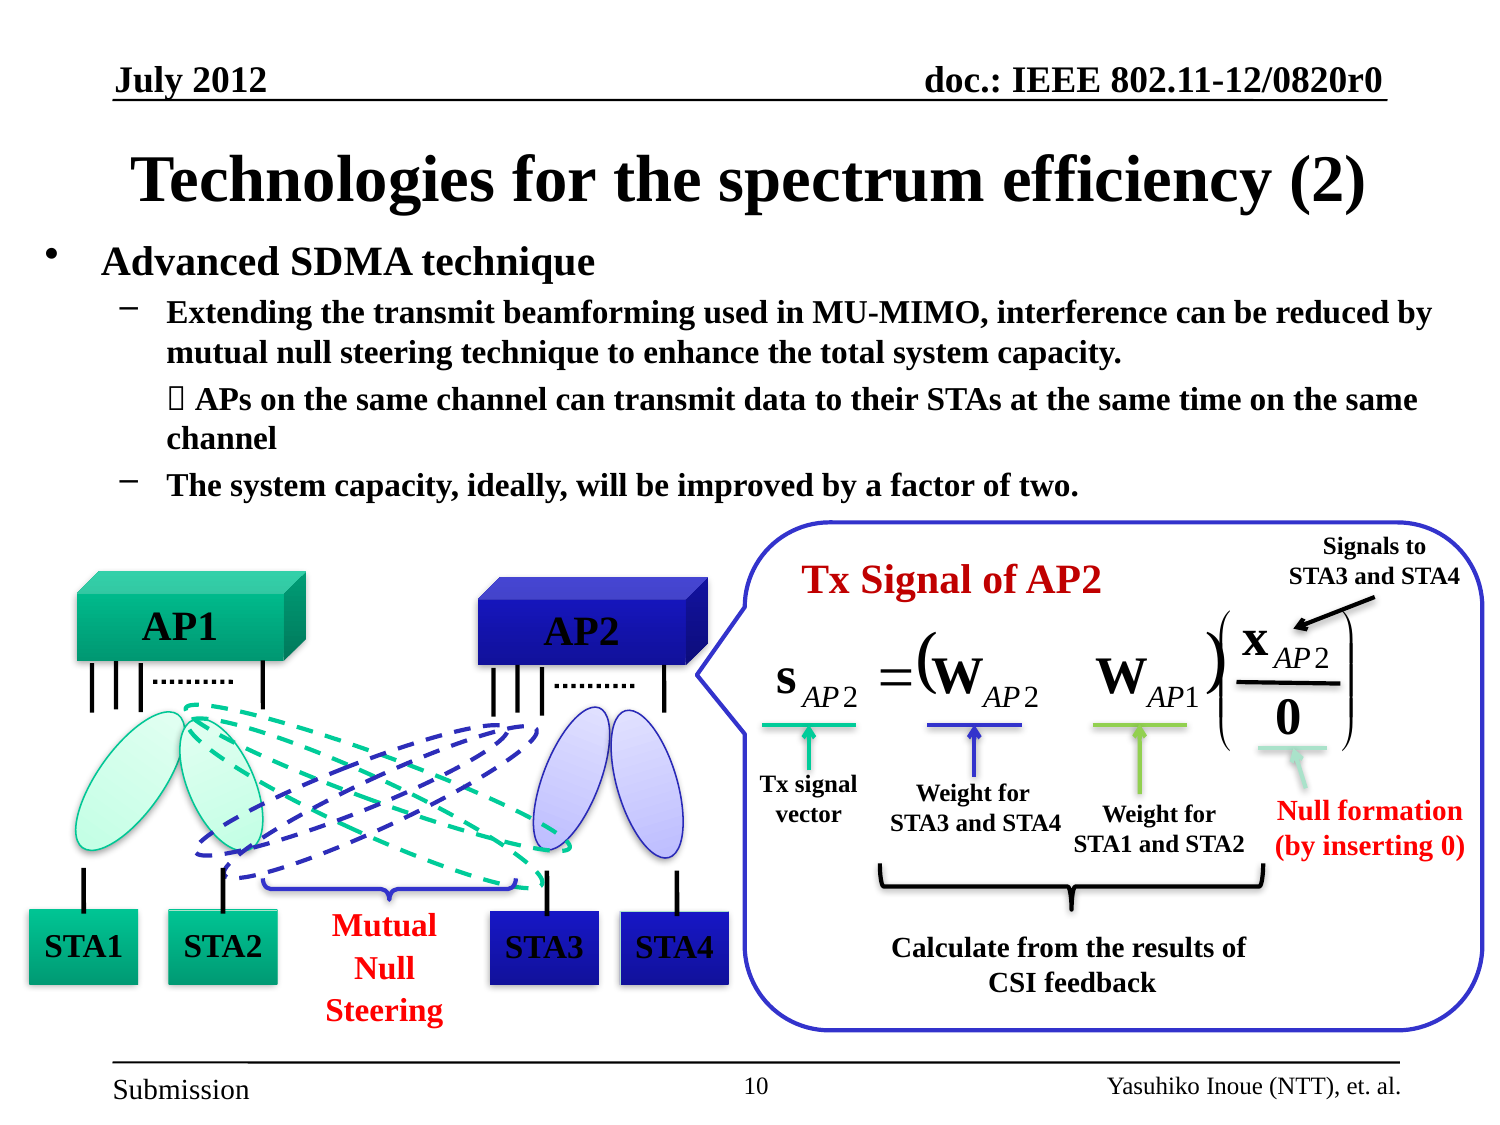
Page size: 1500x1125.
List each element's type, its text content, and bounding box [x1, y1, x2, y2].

slide_number 10 [741, 1069, 771, 1100]
text_box [179, 723, 262, 831]
text_box [368, 816, 545, 891]
text_box Null formation (by inserting 0) [1257, 783, 1483, 869]
text_box AP1 [76, 571, 307, 662]
text_box AP2 [477, 577, 708, 666]
text_box [260, 878, 518, 900]
text_box [610, 709, 684, 859]
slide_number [114, 54, 290, 100]
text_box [1293, 597, 1376, 629]
text_box [223, 724, 539, 881]
list Advanced SDMA technique Extending the transmit beamforming used in MU-MIMO, interference can be reduced by mutual null steering technique to enhance the total system capacity.  APs on the same channel can transmit data to their STAs at the same time on the same channel The system capacity, ideally, will be improved by a factor of two. [29, 225, 1471, 563]
text_box [187, 718, 309, 793]
text_box STA2 [168, 909, 278, 985]
title Technologies for the spectrum efficiency (2) [35, 112, 1465, 225]
text_box Tx signal vector [744, 760, 873, 835]
footer Yasuhiko Inoue (NTT), et. al. [1102, 1069, 1402, 1100]
text_box [194, 723, 509, 858]
text_box [416, 787, 572, 853]
text_box [183, 702, 377, 779]
text_box Weight for STA1 and STA2 [1058, 790, 1257, 860]
text_box Weight for STA3 and STA4 [875, 769, 1077, 844]
text_box [695, 520, 1485, 1033]
text_box Signals to STA3 and STA4 [1274, 522, 1476, 597]
text_box [532, 706, 610, 839]
text_box [877, 863, 1266, 912]
text_box Mutual Null Steering [310, 900, 459, 1037]
text_box STA3 [490, 911, 599, 985]
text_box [769, 601, 1368, 761]
text_box Calculate from the results of CSI feedback [876, 920, 1269, 1006]
text_box STA1 [29, 909, 139, 985]
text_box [1293, 747, 1307, 789]
text_box Tx Signal of AP2 [786, 544, 1118, 600]
text_box STA4 [619, 911, 729, 985]
text_box [74, 711, 184, 852]
